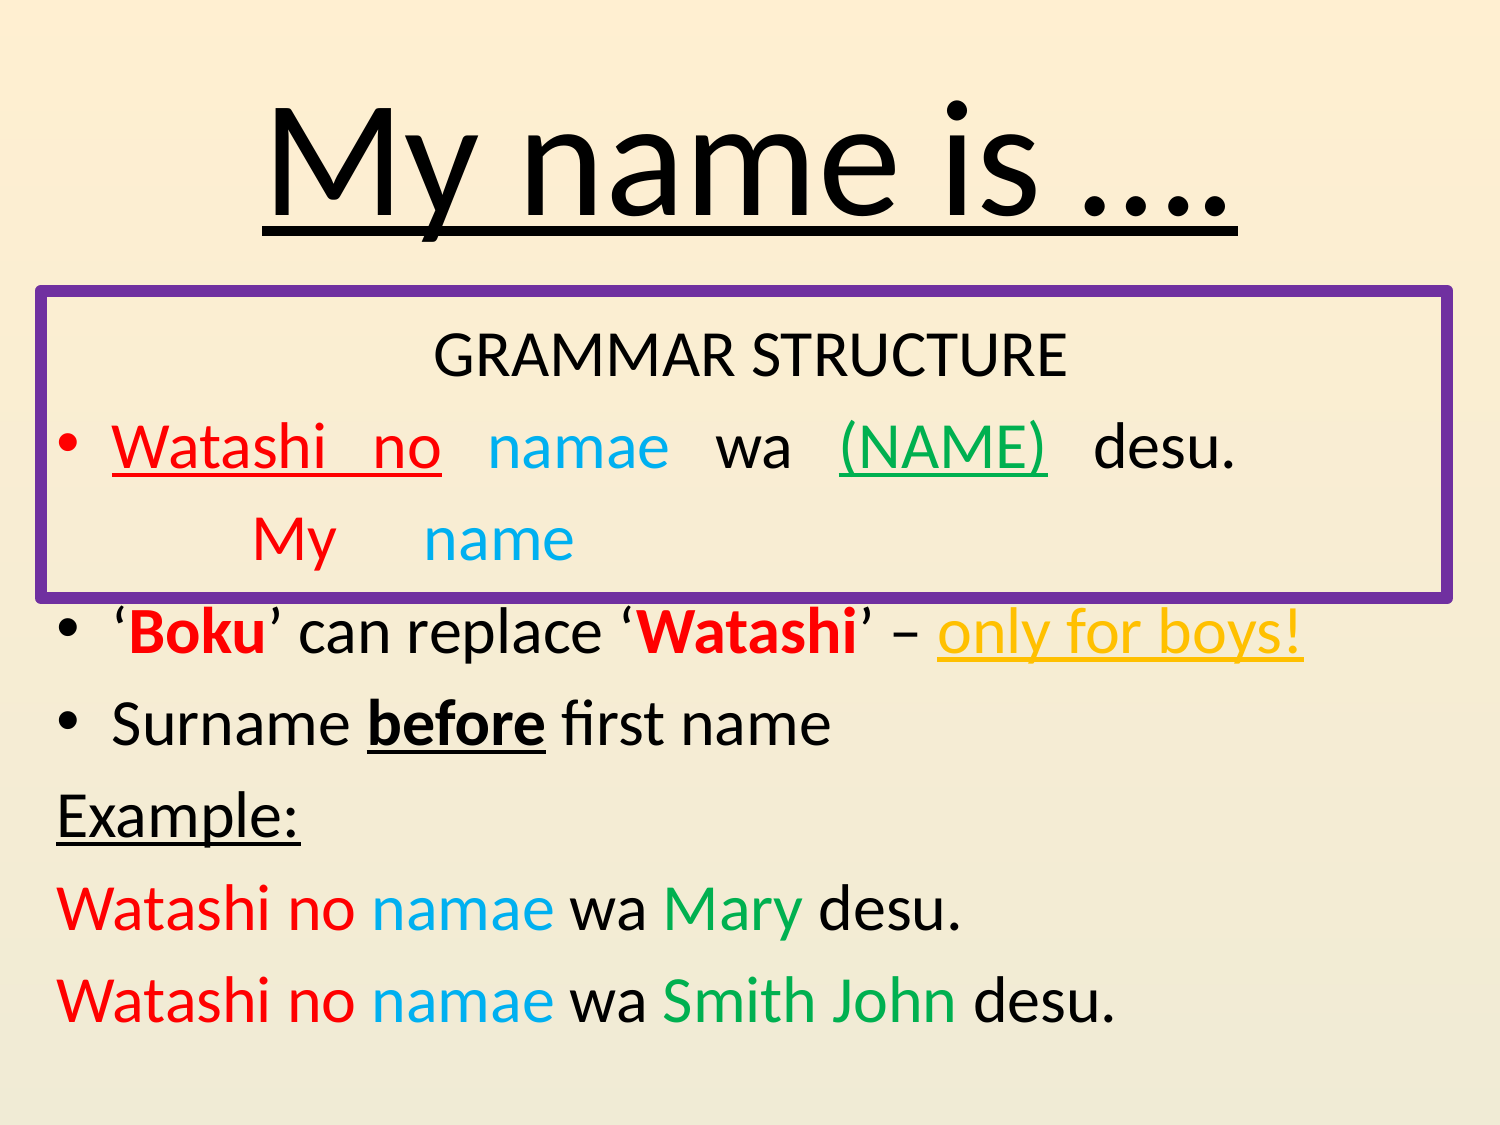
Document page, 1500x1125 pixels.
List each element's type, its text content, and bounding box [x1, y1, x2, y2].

text_box [39, 289, 1449, 600]
list GRAMMAR STRUCTURE Watashi no namae wa (NAME) desu. My name ‘Boku’ can replace ‘Watashi’ – only for boys! Surname before first name Example: Watashi no namae wa Mary desu. Watashi no namae wa Smith John desu. [40, 302, 1463, 1078]
title My name is …. [112, 54, 1388, 243]
